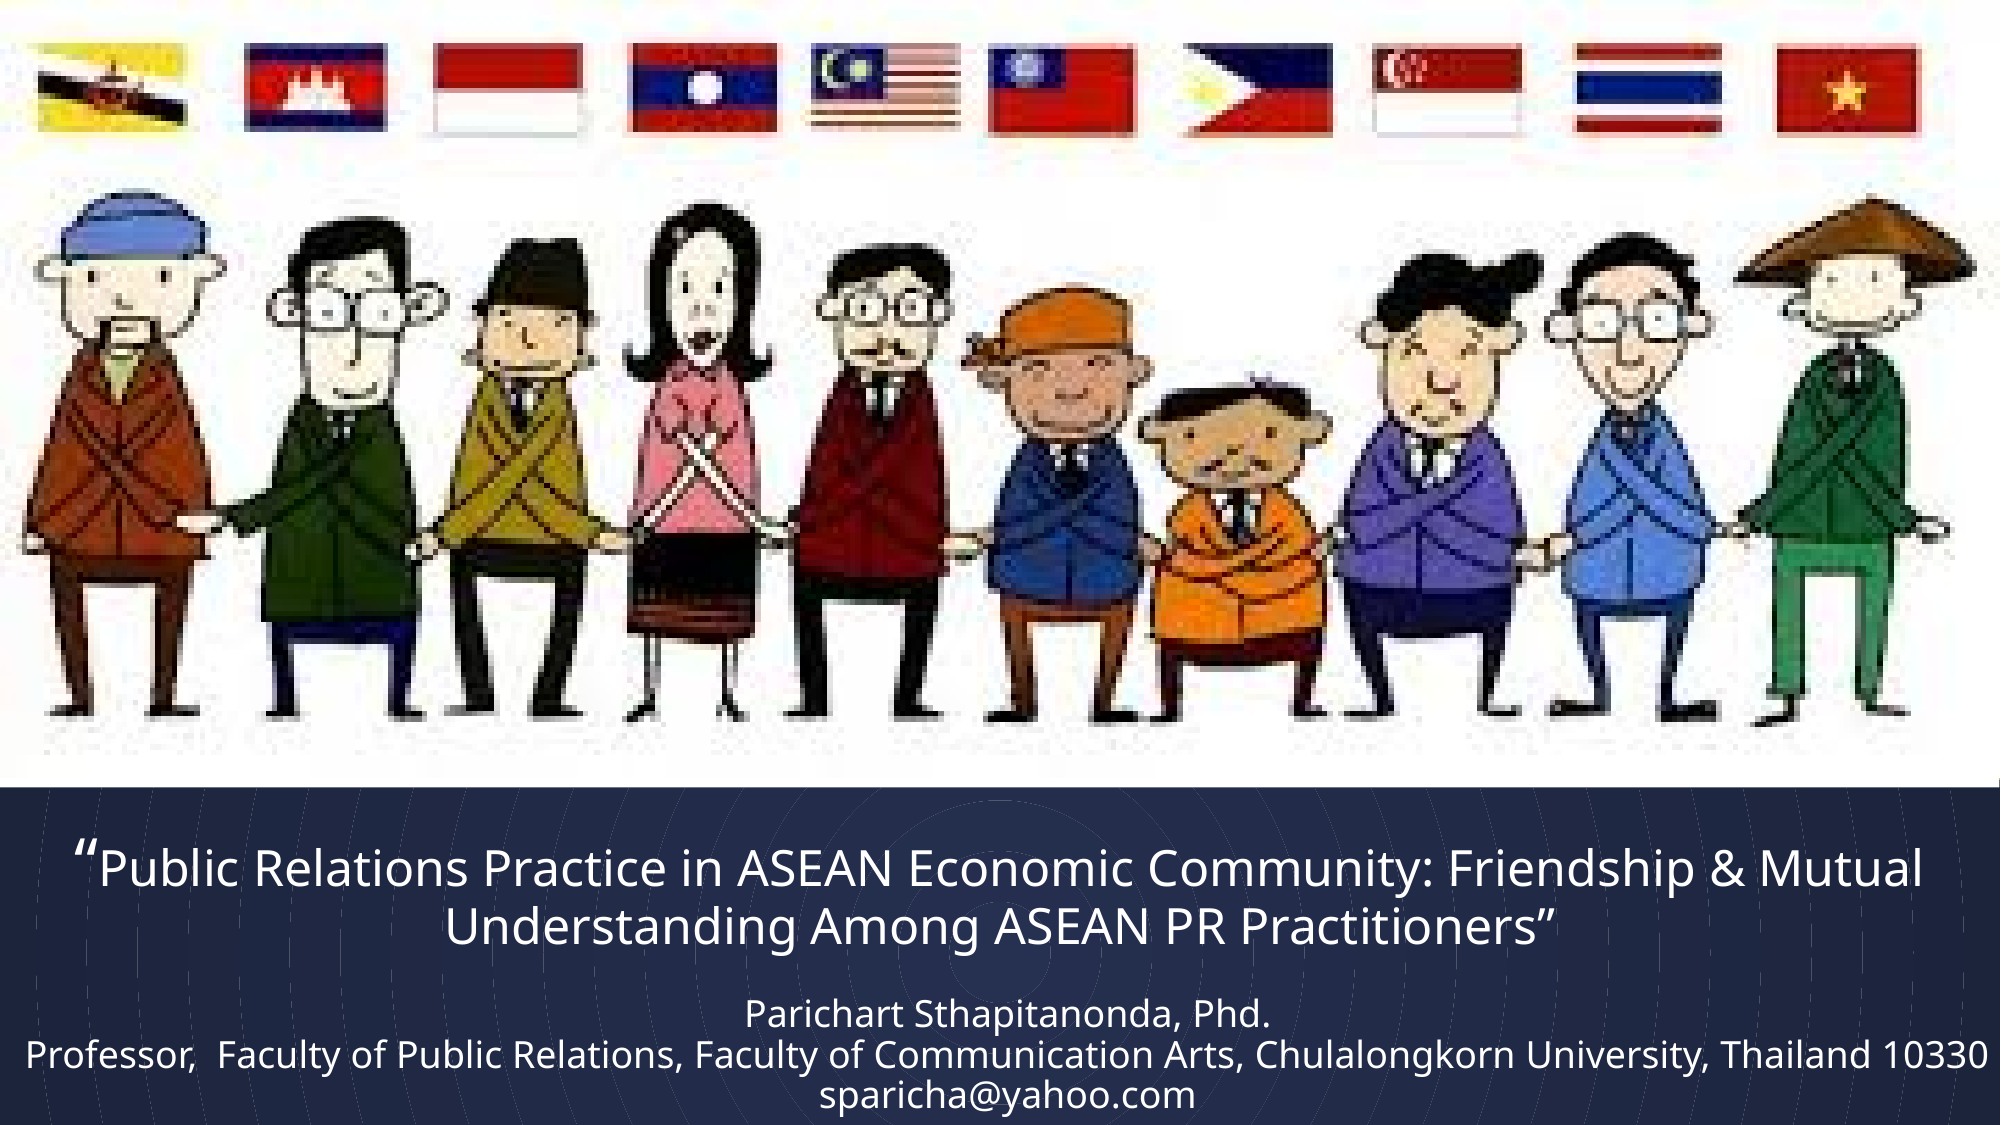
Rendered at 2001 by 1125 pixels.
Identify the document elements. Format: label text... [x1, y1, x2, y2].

picture [0, 0, 2000, 778]
title “Public Relations Practice in ASEAN Economic Community: Friendship & Mutual Understanding Among ASEAN PR Practitioners” [0, 778, 2000, 963]
subtitle Parichart Sthapitanonda, Phd. Professor, Faculty of Public Relations, Faculty of Communication Arts, Chulalongkorn University, Thailand 10330 sparicha@yahoo.com [0, 987, 2000, 1125]
